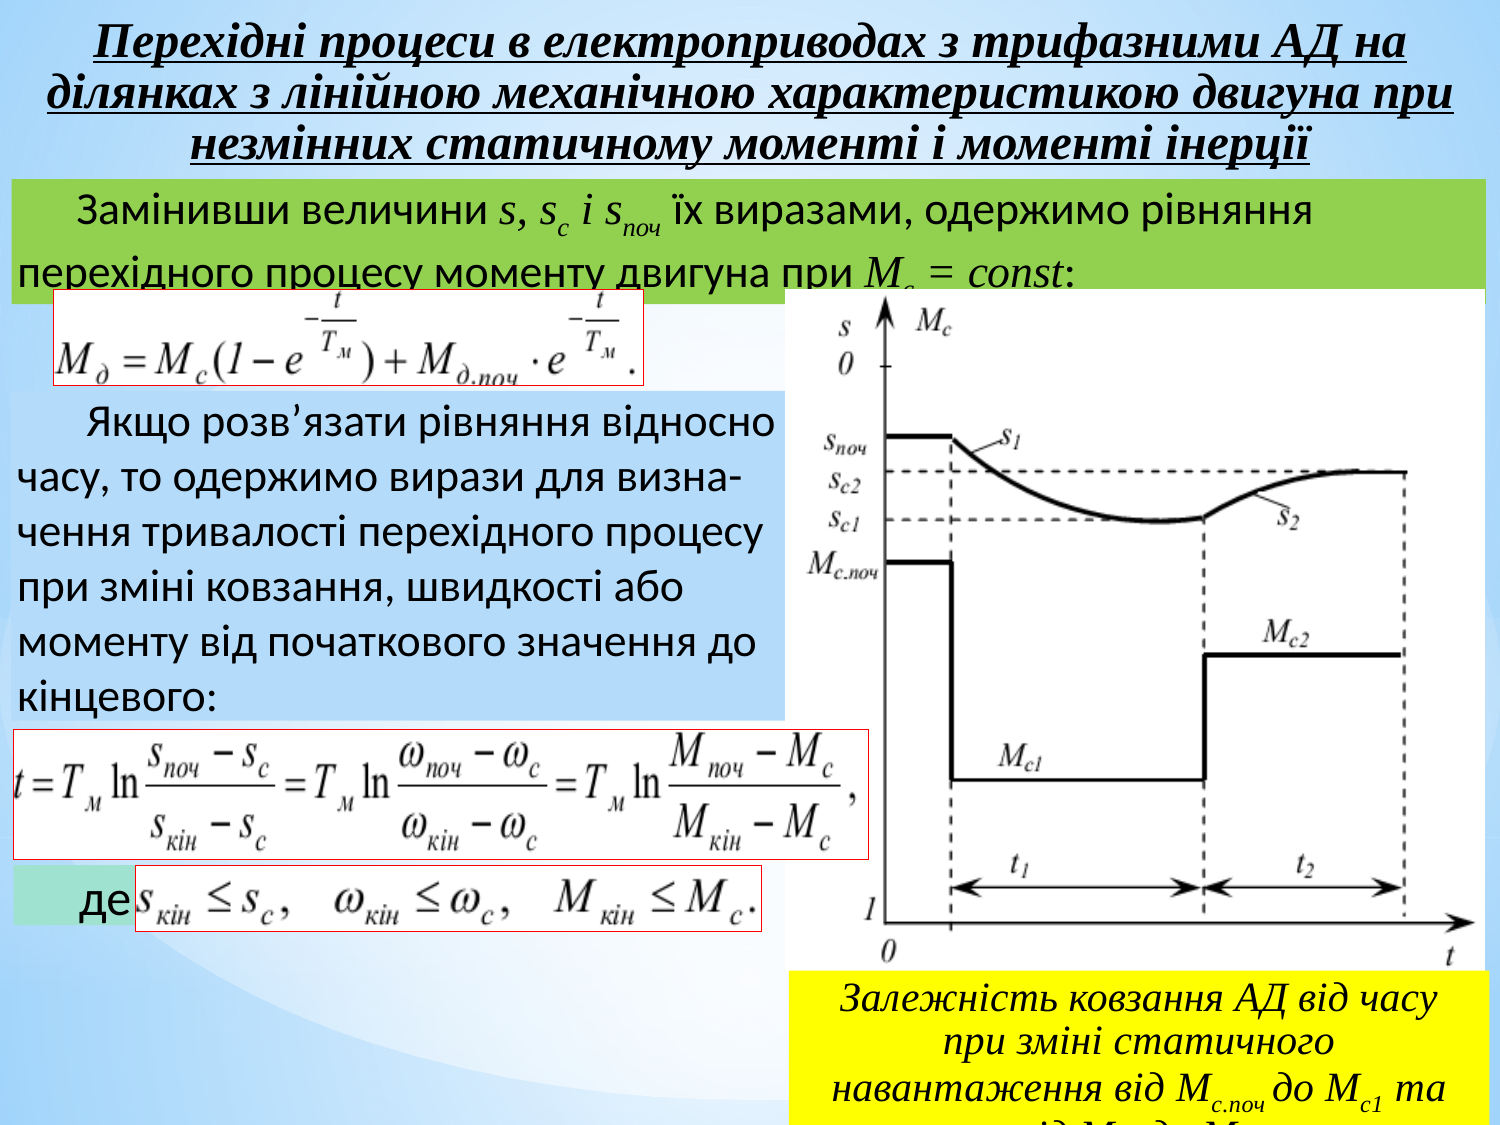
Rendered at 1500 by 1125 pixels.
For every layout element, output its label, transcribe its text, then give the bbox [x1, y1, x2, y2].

picture [13, 729, 869, 860]
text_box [785, 289, 1490, 1115]
text_box Замінивши величини s, sс і sпоч їх виразами, одержимо рівняння перехідного процесу моменту двигуна при Мс = соnst: [11, 179, 1486, 305]
text_box де [13, 868, 130, 926]
text_box Перехідні процеси в електроприводах з трифазними АД на ділянках з лінійною механічною характеристикою двигуна при незмінних статичному моменті і моменті інерції [13, 9, 1487, 178]
text_box Якщо розв’язати рівняння відносно часу, то одержимо вирази для визна-чення тривалості перехідного процесу при зміні ковзання, швидкості або моменту від початкового значення до кінцевого: [11, 390, 779, 721]
picture [52, 289, 644, 386]
picture [135, 865, 763, 932]
